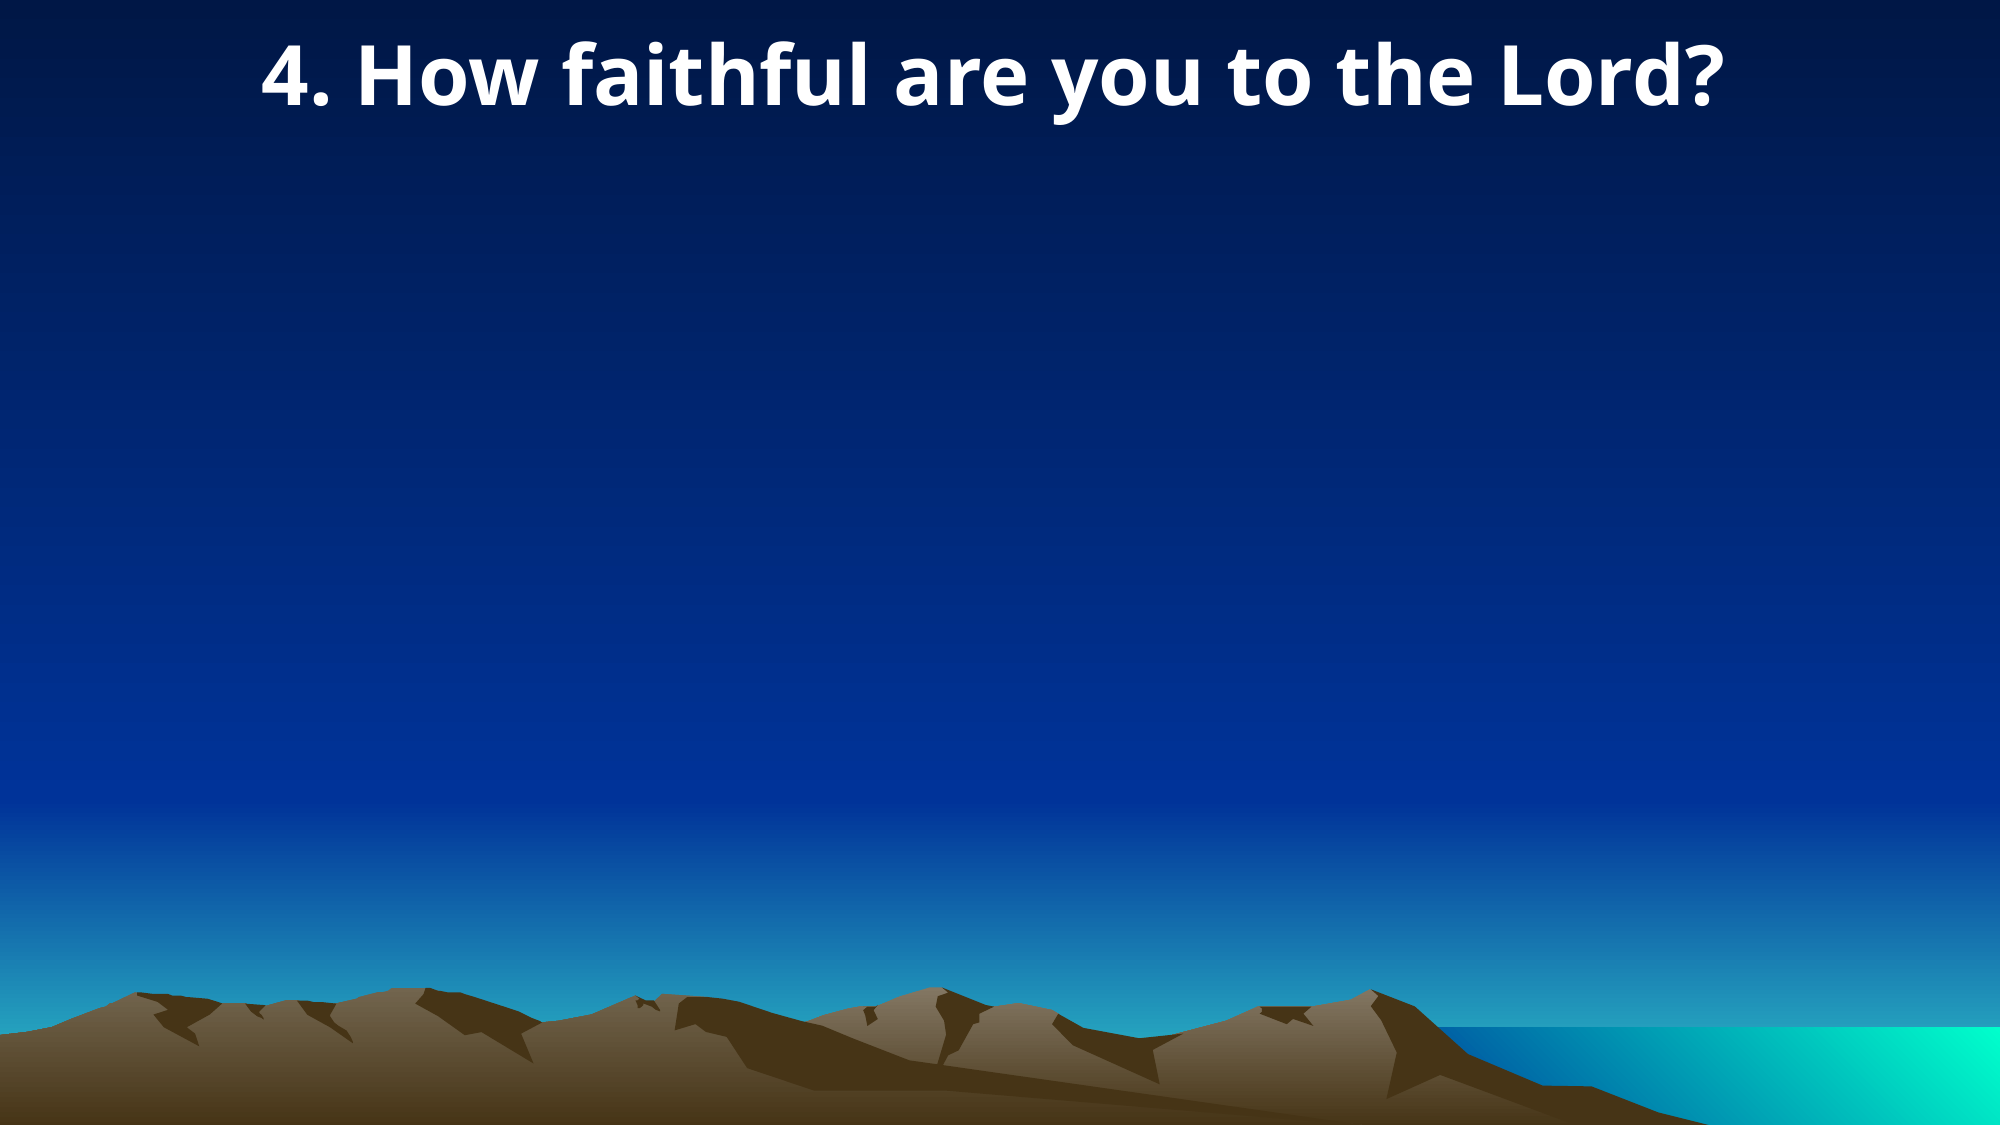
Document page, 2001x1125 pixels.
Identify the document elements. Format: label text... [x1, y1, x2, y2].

text_box 4. How faithful are you to the Lord? [0, 0, 1988, 1013]
